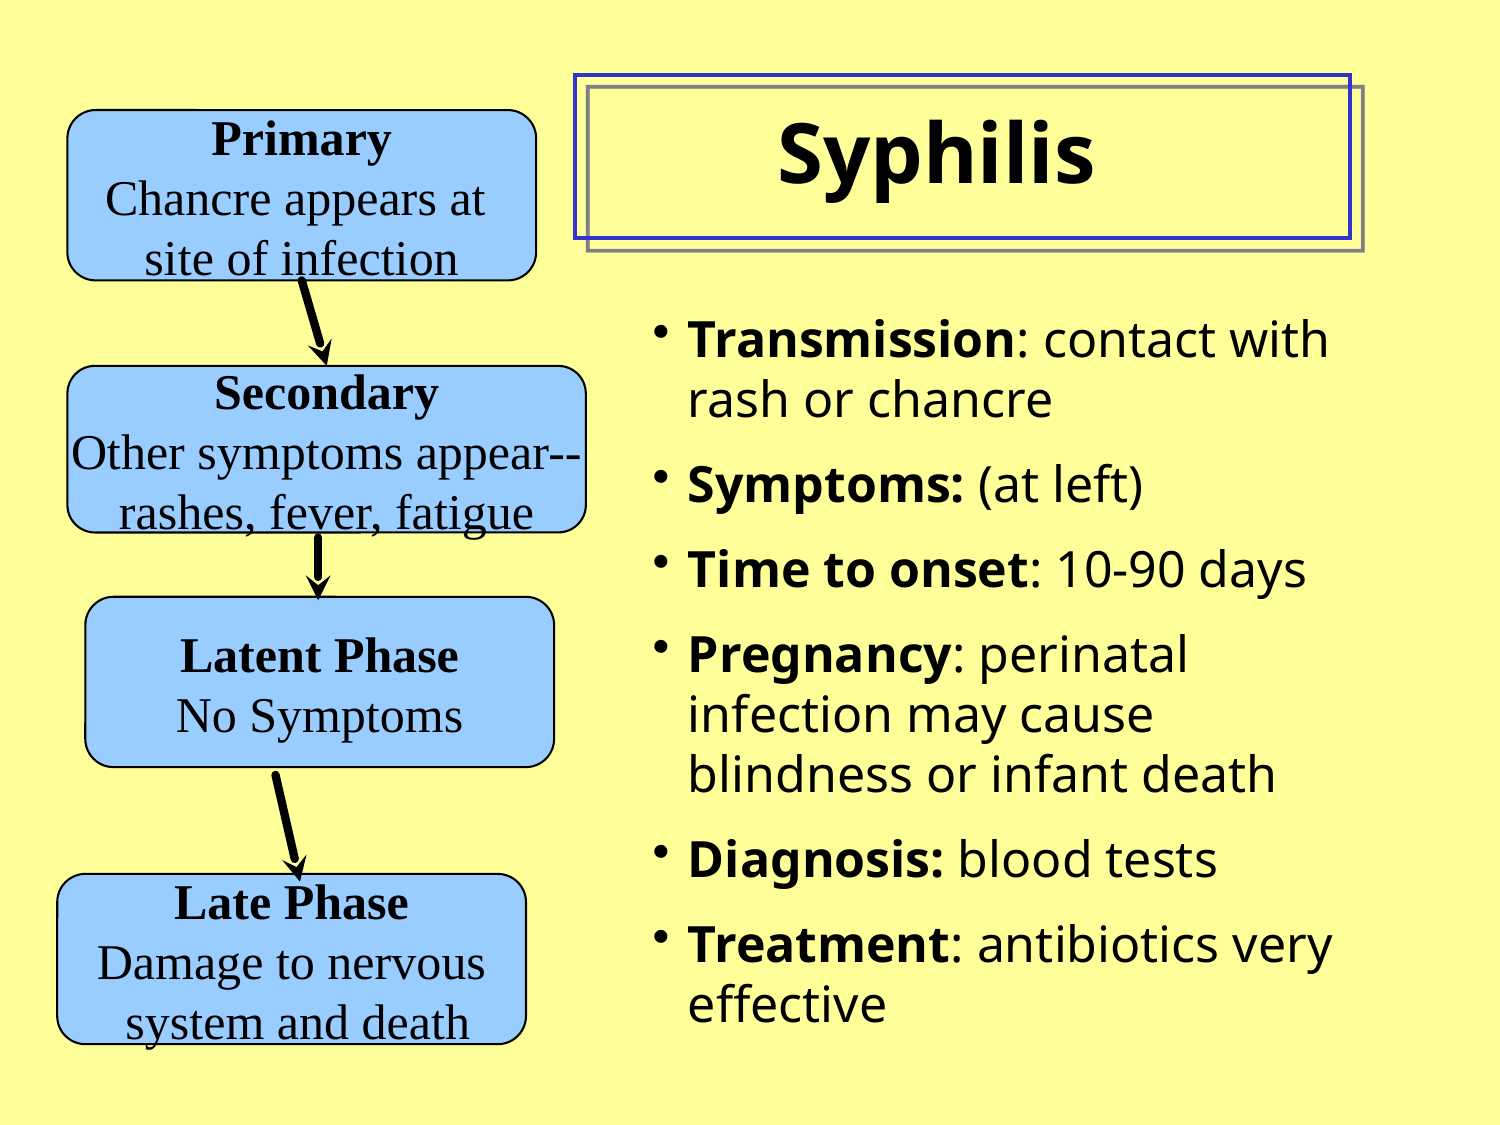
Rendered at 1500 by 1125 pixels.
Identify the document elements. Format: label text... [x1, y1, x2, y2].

text_box Secondary Other symptoms appear-- rashes, fever, fatigue [67, 365, 586, 533]
text_box [275, 774, 304, 882]
text_box [311, 537, 325, 601]
text_box [574, 74, 1351, 238]
text_box Latent Phase No Symptoms [85, 596, 555, 768]
text_box Transmission: contact with rash or chancre Symptoms: (at left) Time to onset: 10-90 days Pregnancy: perinatal infection may cause blindness or infant death Diagnosis: blood tests Treatment: antibiotics very effective [637, 299, 1380, 1125]
text_box Primary Chancre appears at site of infection [67, 110, 537, 281]
text_box Late Phase Damage to nervous system and death [57, 873, 527, 1045]
text_box [301, 280, 330, 366]
